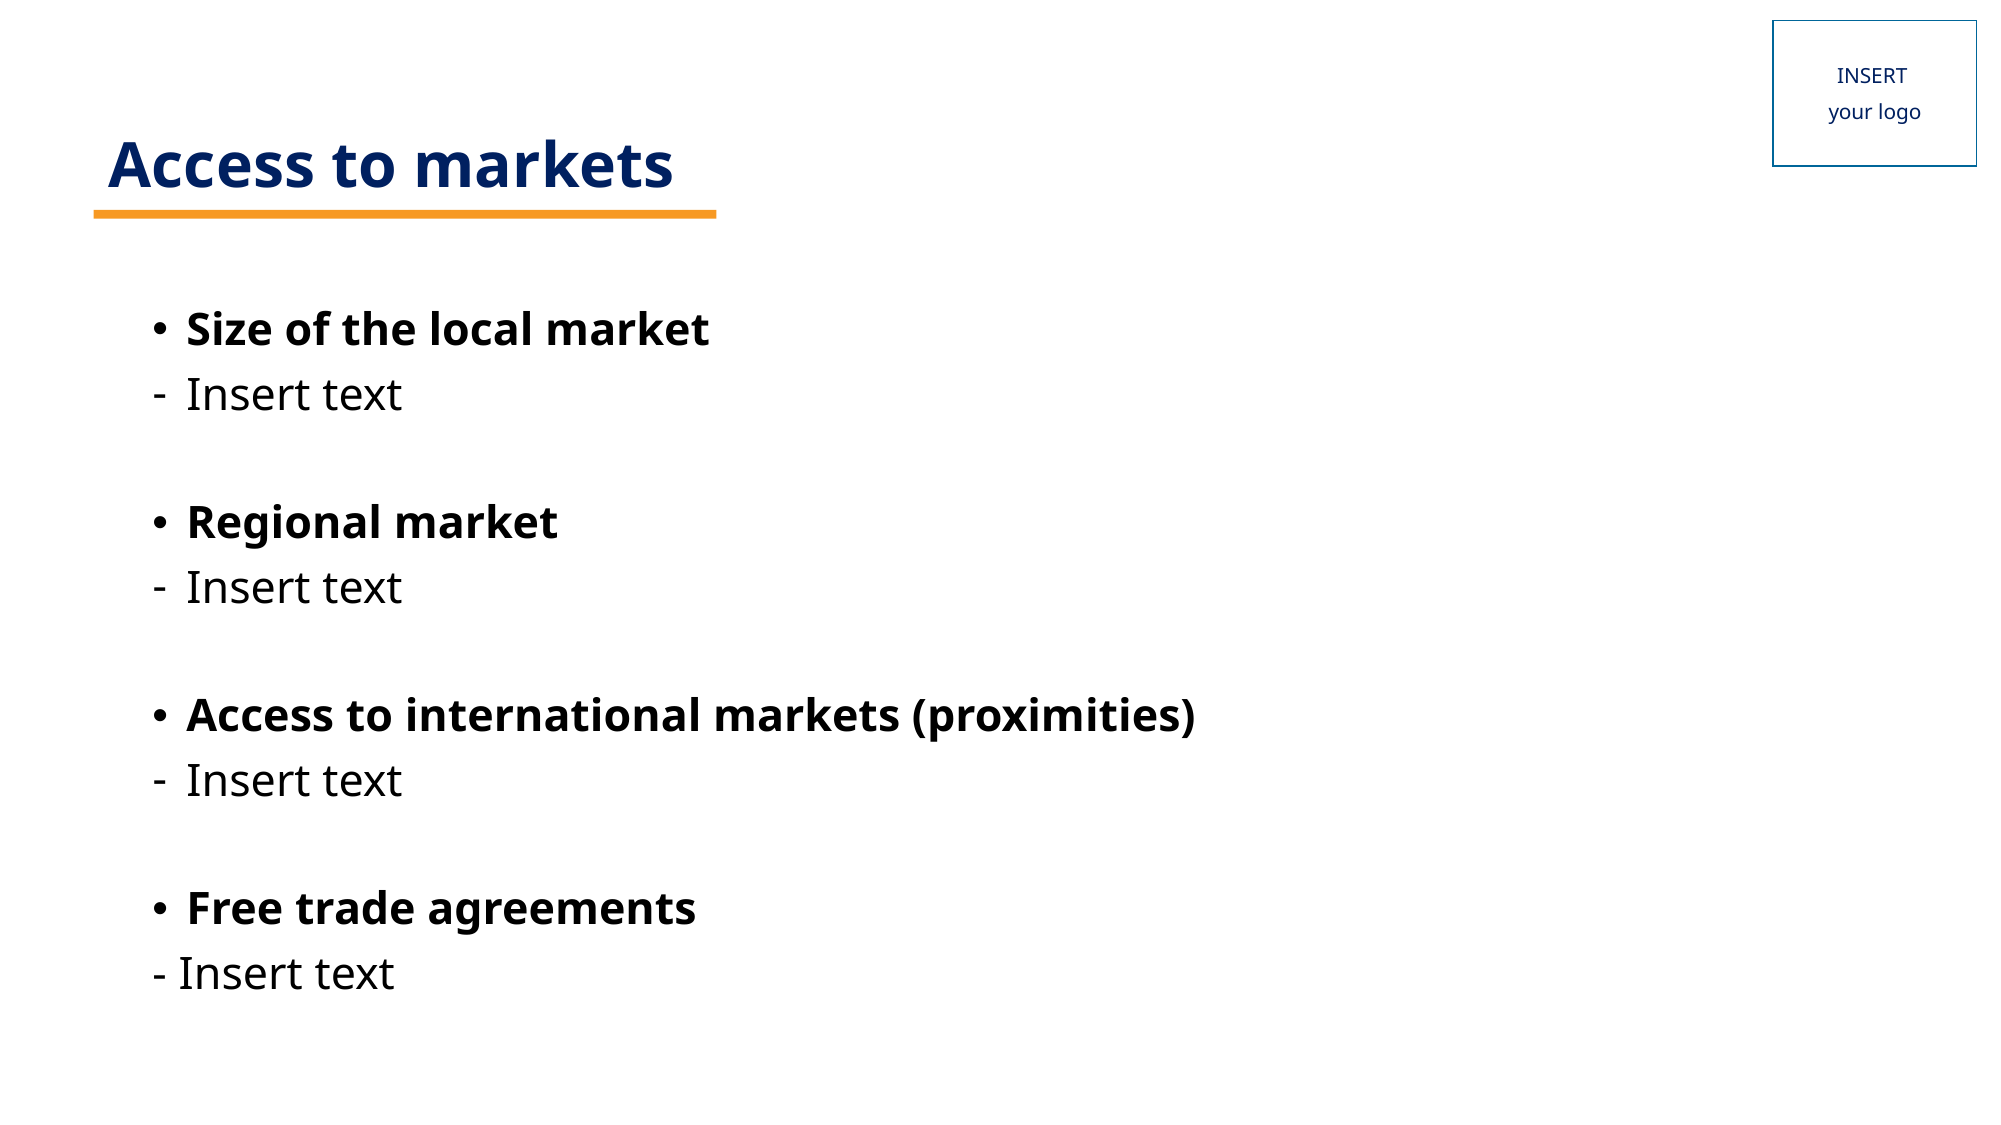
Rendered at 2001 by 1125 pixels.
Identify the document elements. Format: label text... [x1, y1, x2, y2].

text_box [93, 209, 717, 219]
list Size of the local market Insert text Regional market Insert text Access to international markets (proximities) Insert text Free trade agreements - Insert text [137, 299, 1863, 1014]
text_box Access to markets [93, 78, 1819, 209]
text_box INSERT your logo [1773, 20, 1977, 167]
